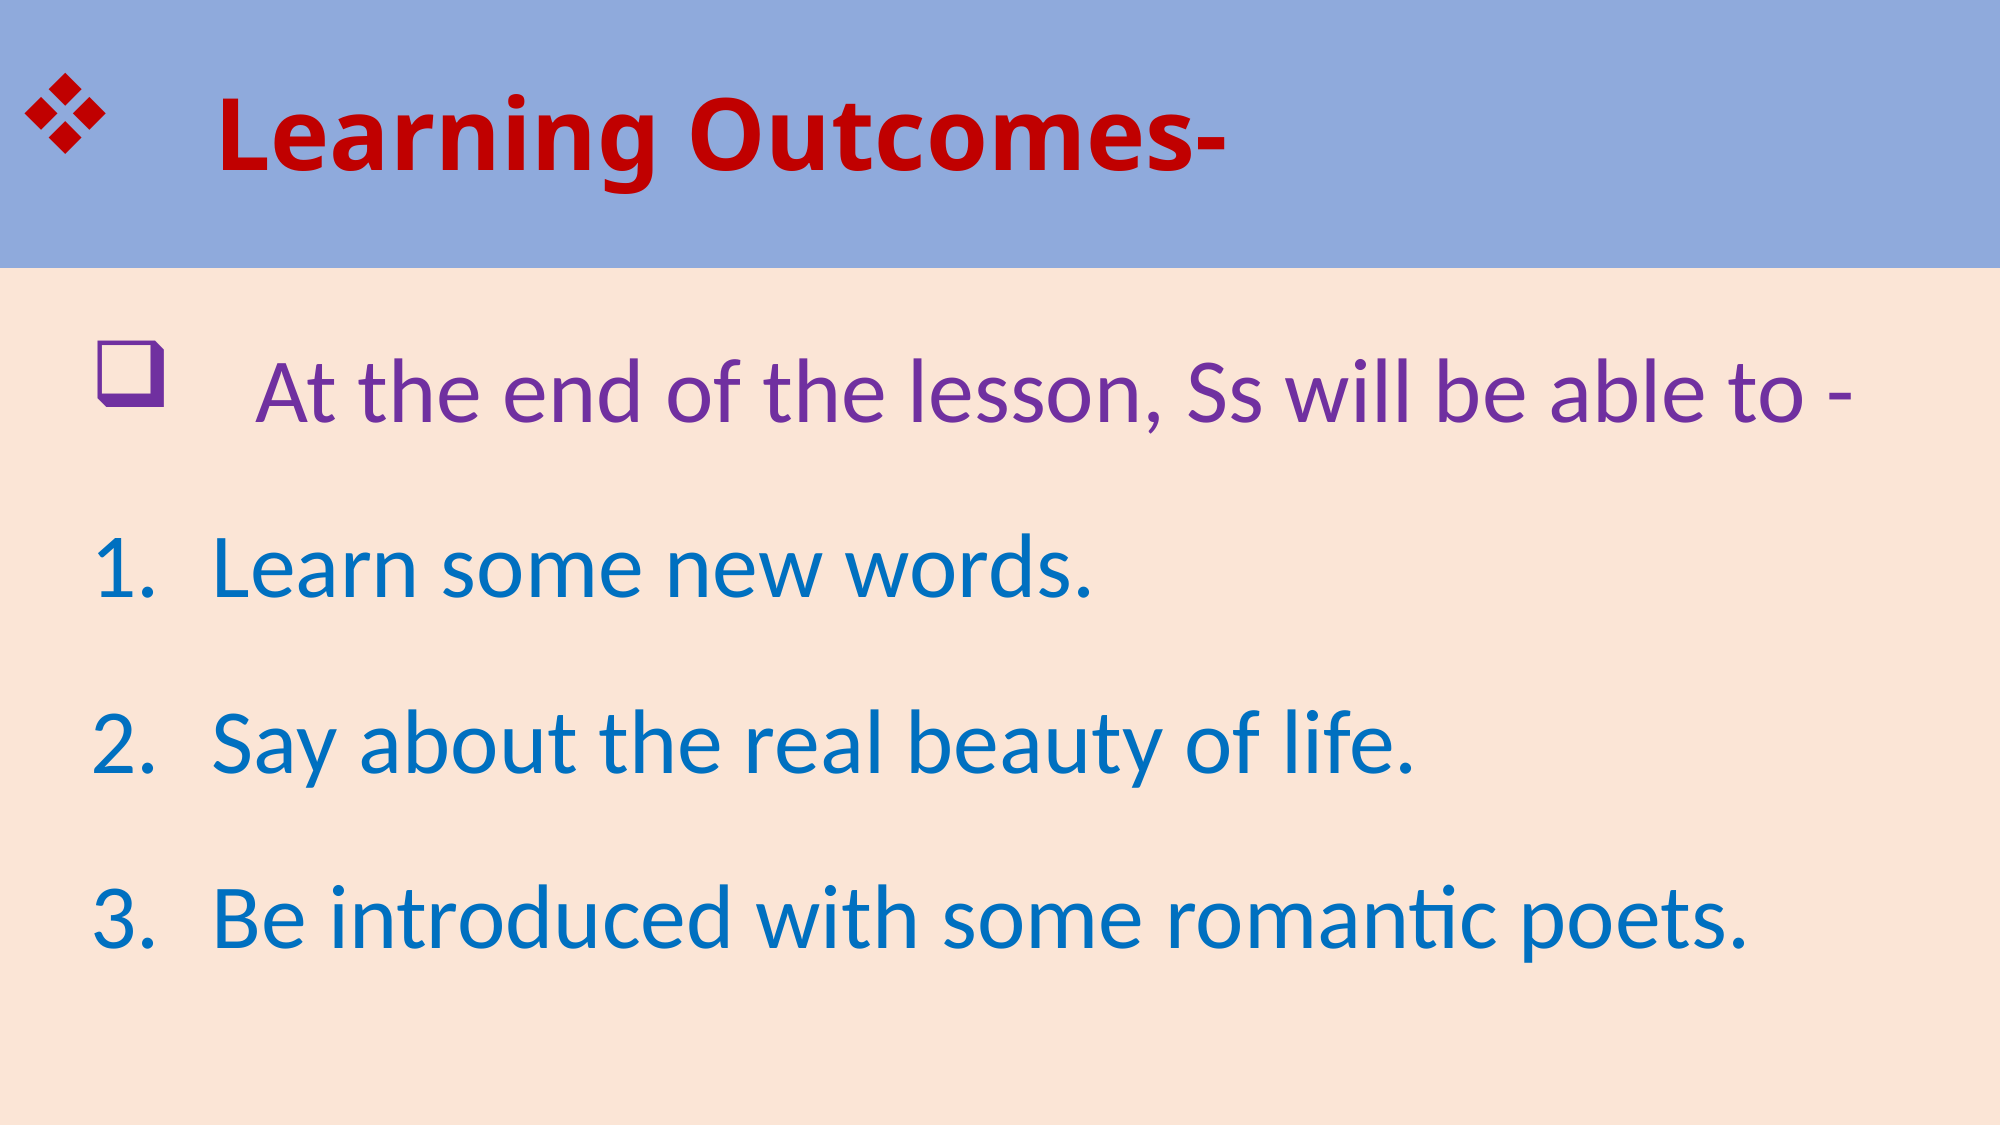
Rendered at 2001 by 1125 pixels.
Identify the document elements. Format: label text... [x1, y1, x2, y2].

title Learning Outcomes- [0, 0, 2000, 268]
list At the end of the lesson, Ss will be able to - Learn some new words. Say about the real beauty of life. Be introduced with some romantic poets. [0, 268, 2000, 1125]
